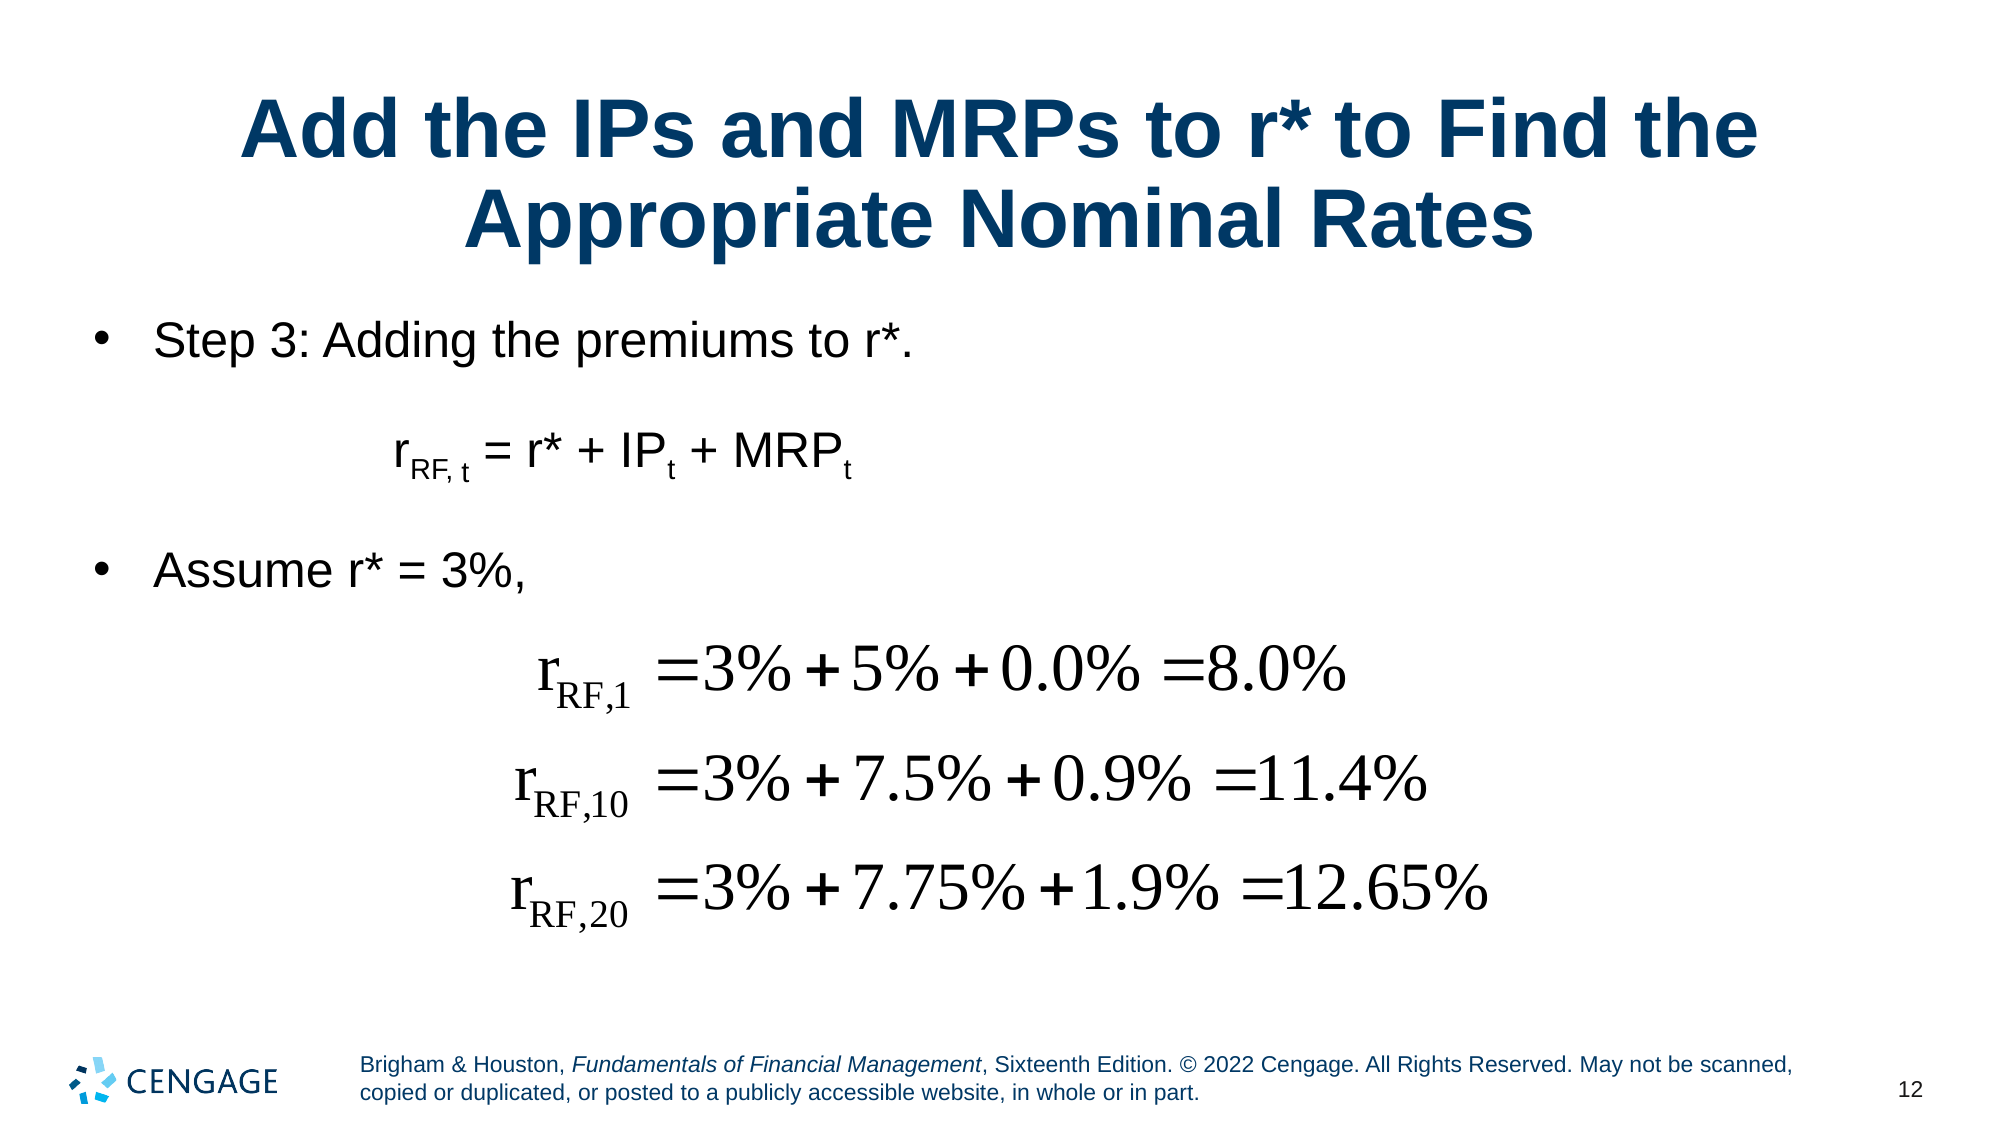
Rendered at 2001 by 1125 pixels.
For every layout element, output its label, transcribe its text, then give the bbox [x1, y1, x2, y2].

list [505, 631, 1495, 942]
list Step 3: Adding the premiums to r*. rRF, t = r* + IPt + MRPt Assume r* = 3%, [78, 299, 1922, 619]
title Add the IPs and MRPs to r* to Find the Appropriate Nominal Rates [78, 77, 1923, 278]
picture [69, 1057, 277, 1104]
